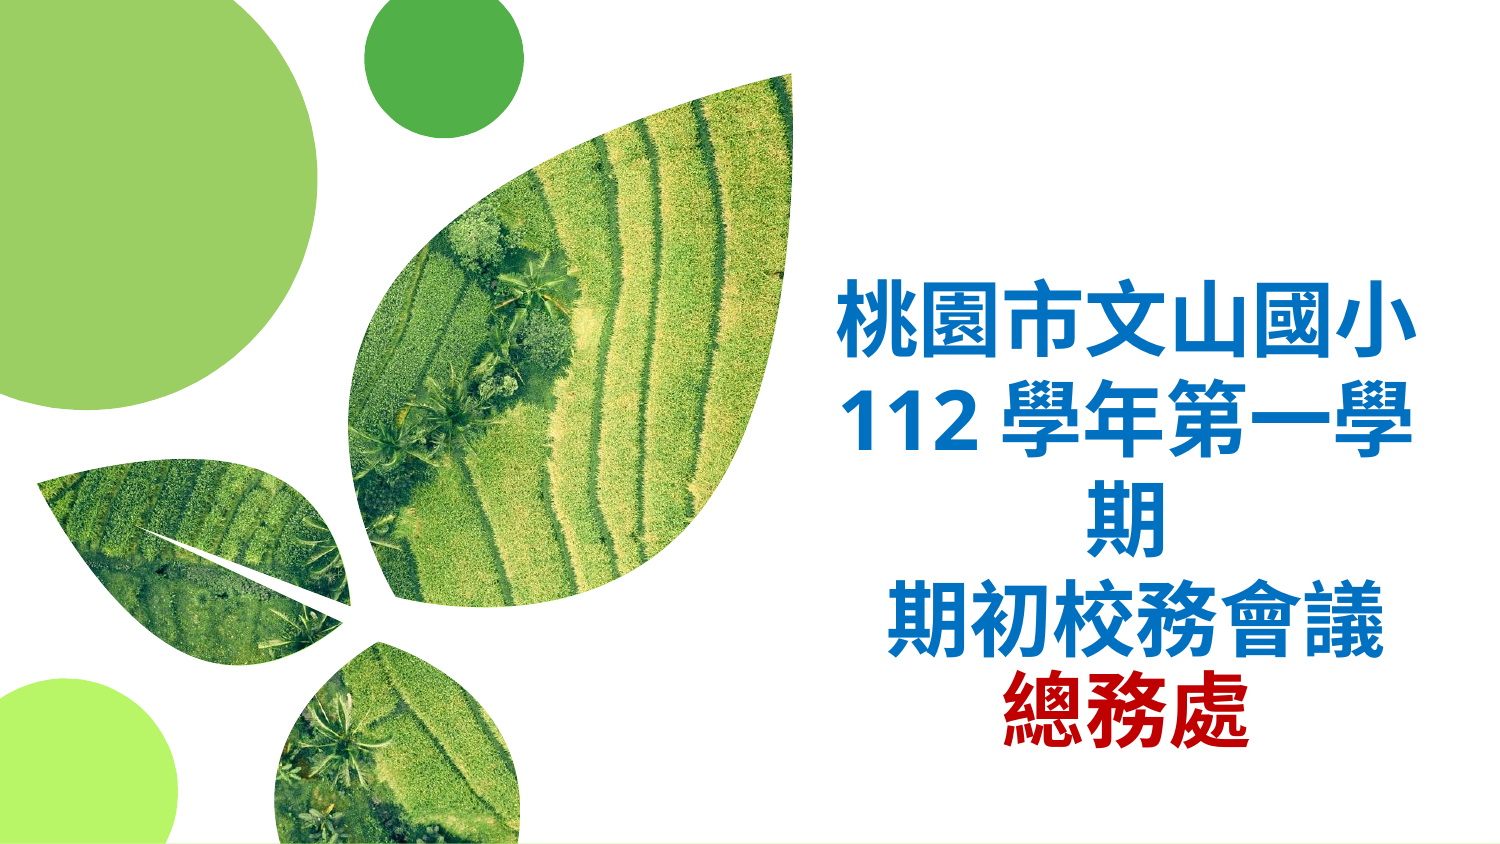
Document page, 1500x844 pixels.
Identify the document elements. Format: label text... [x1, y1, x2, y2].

title 桃園市文山國小 112學年第一學期 期初校務會議 [798, 305, 1470, 629]
text_box 總務處 [798, 654, 1470, 763]
picture [36, 72, 794, 844]
